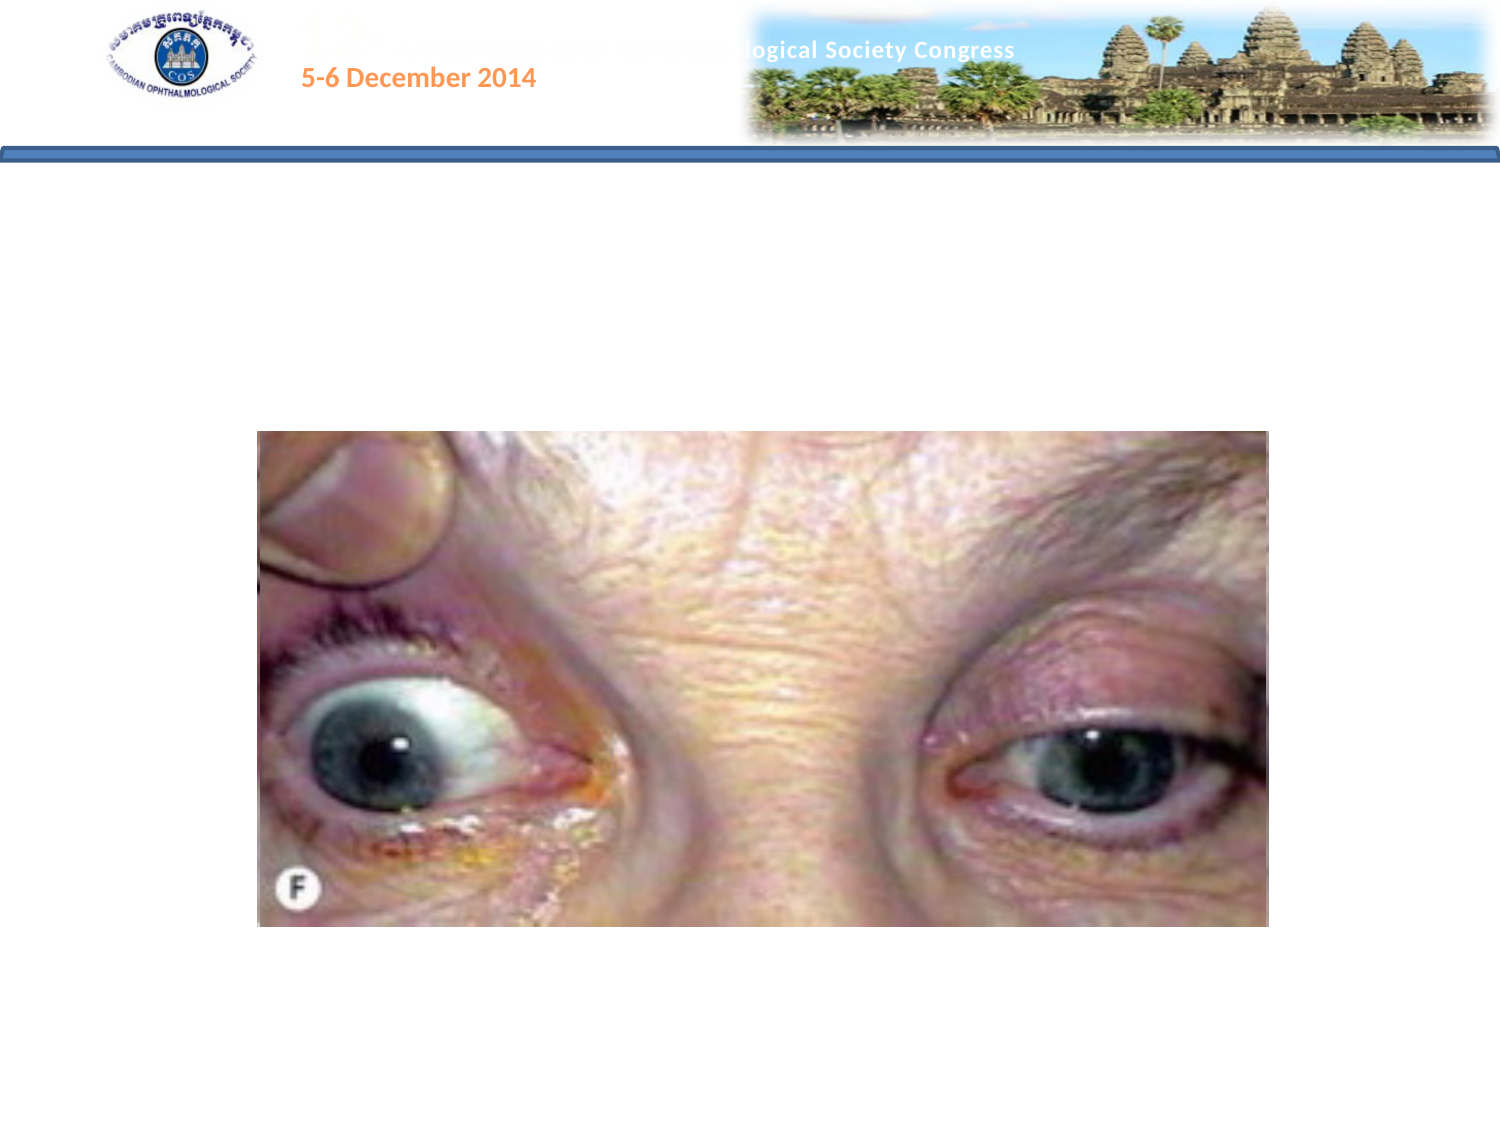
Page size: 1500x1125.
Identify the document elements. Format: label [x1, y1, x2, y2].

picture [118, 17, 247, 95]
picture [767, 29, 1472, 121]
picture [256, 431, 1269, 927]
